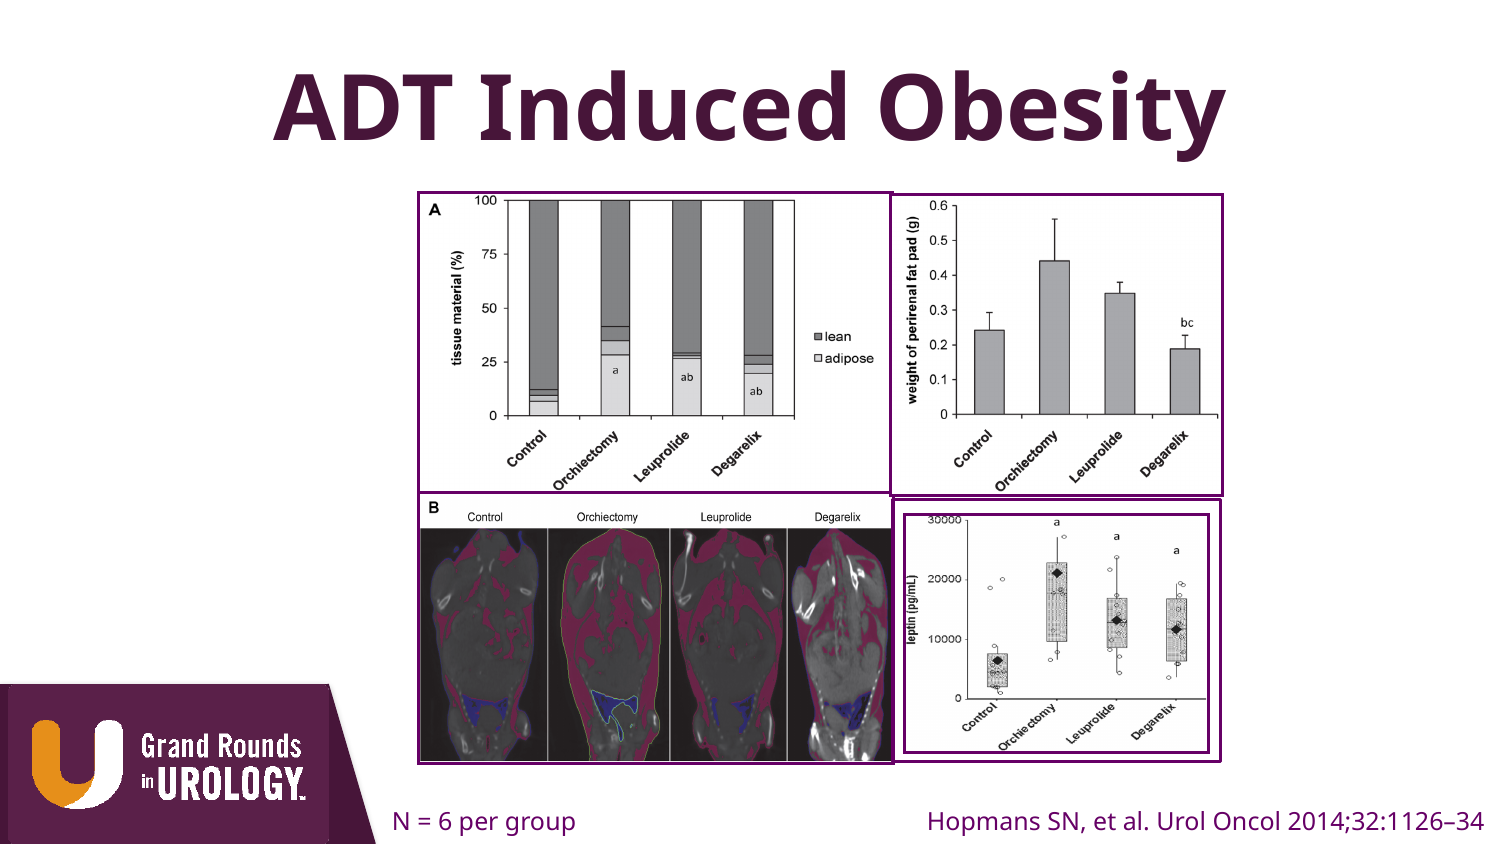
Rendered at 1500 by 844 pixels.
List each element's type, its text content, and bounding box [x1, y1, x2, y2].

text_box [891, 499, 1221, 762]
text_box Hopmans SN, et al. Urol Oncol 2014;32:1126–34 [882, 798, 1500, 843]
title ADT Induced Obesity [75, 33, 1425, 175]
picture [8, 684, 329, 844]
picture [419, 194, 1221, 762]
text_box N = 6 per group [377, 798, 882, 843]
